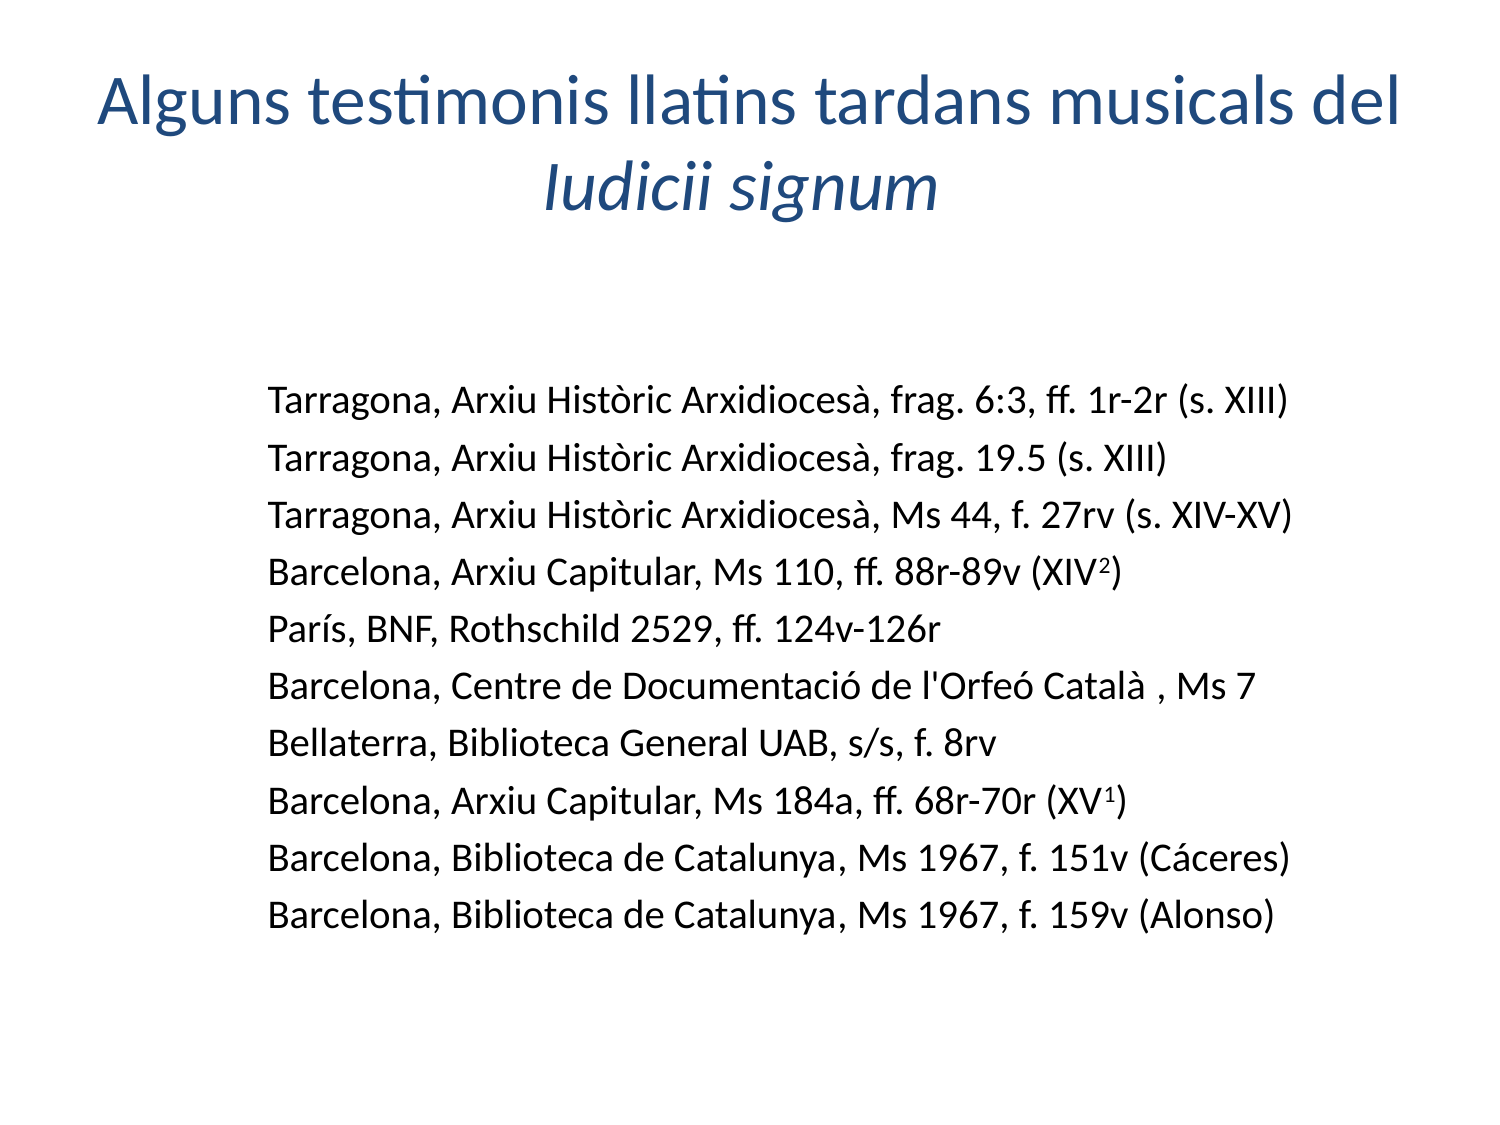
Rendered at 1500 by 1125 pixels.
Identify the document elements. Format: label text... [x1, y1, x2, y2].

title Alguns testimonis llatins tardans musicals del Iudicii signum [75, 45, 1425, 233]
list Tarragona, Arxiu Històric Arxidiocesà, frag. 6:3, ff. 1r-2r (s. XIII) Tarragona, Arxiu Històric Arxidiocesà, frag. 19.5 (s. XIII) Tarragona, Arxiu Històric Arxidiocesà, Ms 44, f. 27rv (s. XIV-XV) Barcelona, Arxiu Capitular, Ms 110, ff. 88r-89v (XIV2) París, BNF, Rothschild 2529, ff. 124v-126r Barcelona, Centre de Documentació de l'Orfeó Català , Ms 7 Bellaterra, Biblioteca General UAB, s/s, f. 8rv Barcelona, Arxiu Capitular, Ms 184a, ff. 68r-70r (XV1) Barcelona, Biblioteca de Catalunya, Ms 1967, f. 151v (Cáceres) Barcelona, Biblioteca de Catalunya, Ms 1967, f. 159v (Alonso) [123, 278, 1390, 946]
